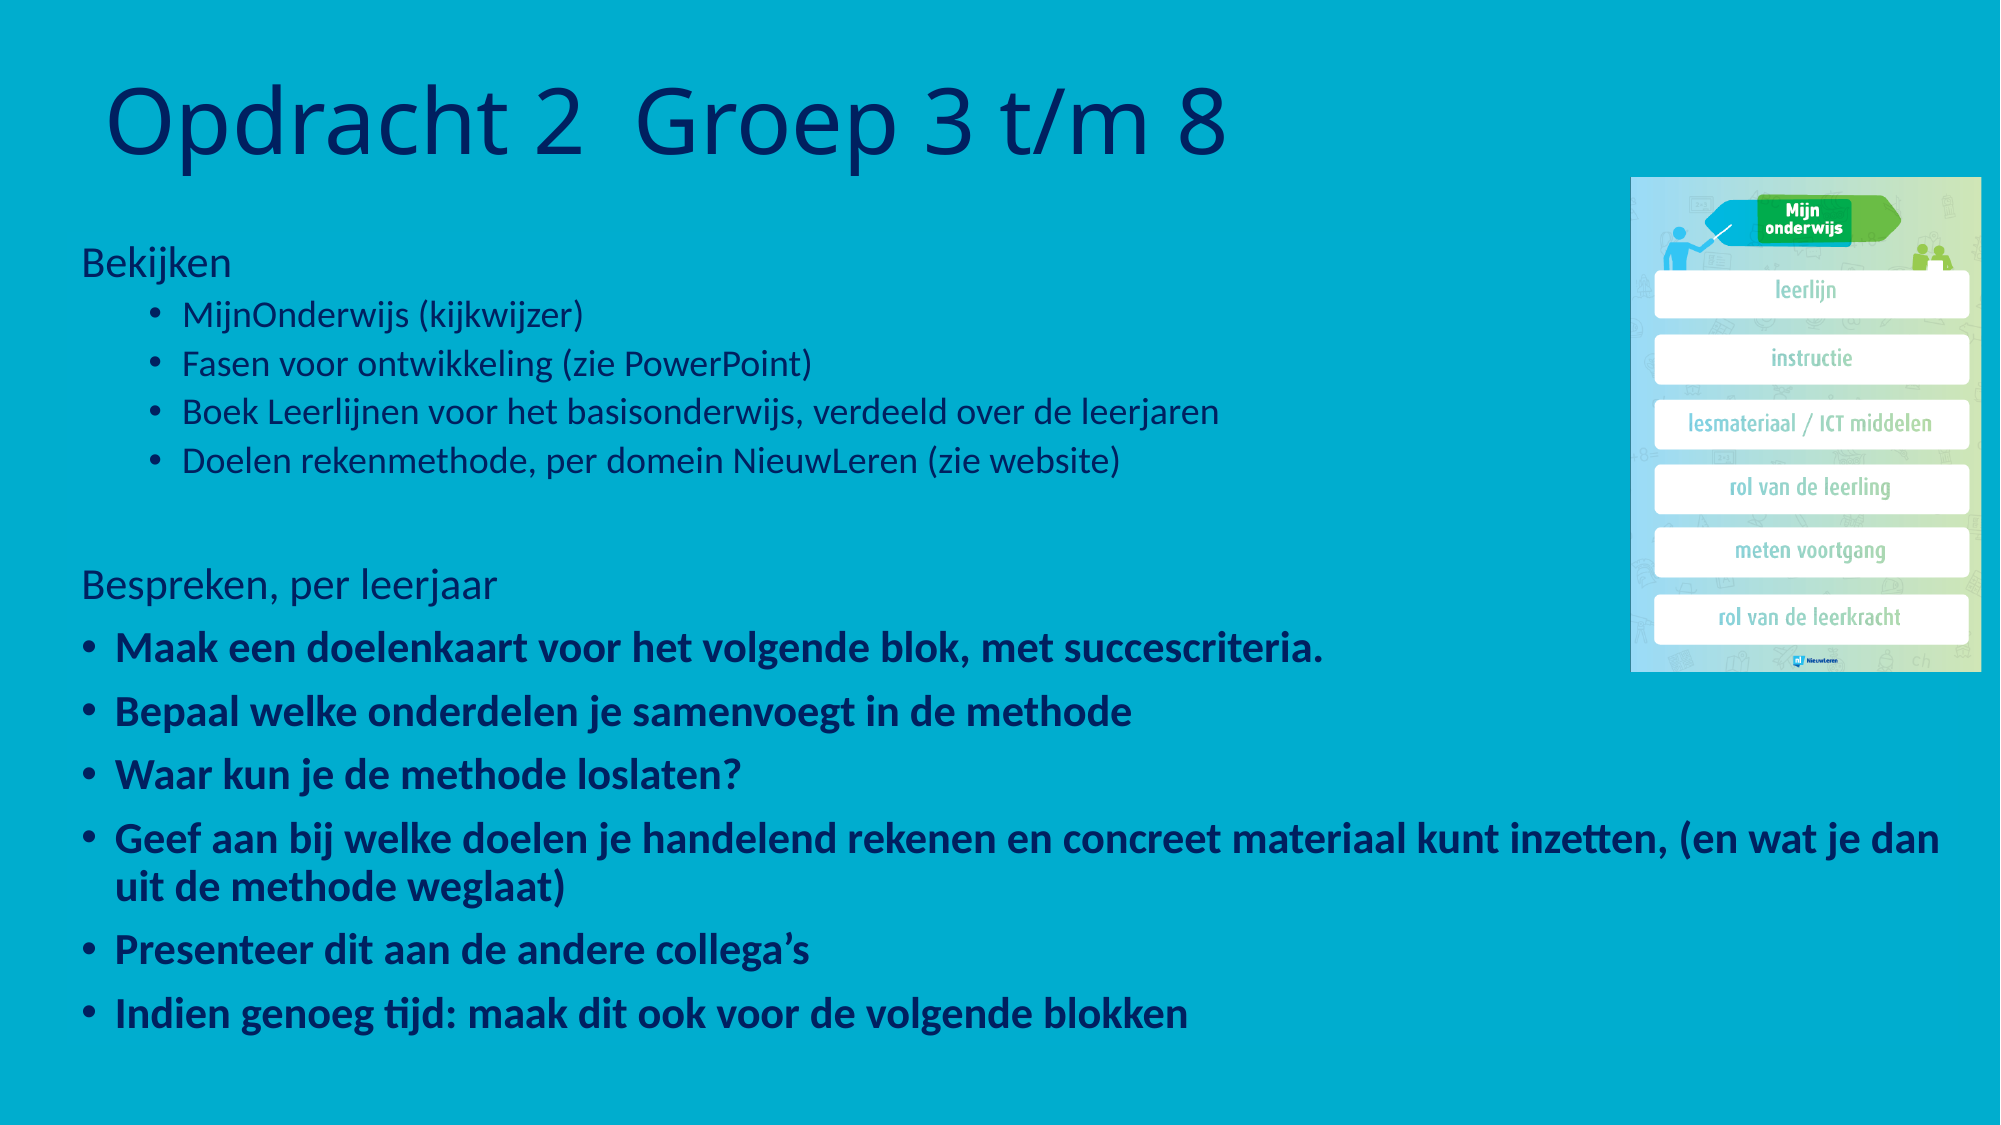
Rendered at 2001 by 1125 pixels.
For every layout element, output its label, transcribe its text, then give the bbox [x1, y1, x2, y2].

list Bekijken MijnOnderwijs (kijkwijzer) Fasen voor ontwikkeling (zie PowerPoint) Boek Leerlijnen voor het basisonderwijs, verdeeld over de leerjaren Doelen rekenmethode, per domein NieuwLeren (zie website) Bespreken, per leerjaar Maak een doelenkaart voor het volgende blok, met succescriteria. Bepaal welke onderdelen je samenvoegt in de methode Waar kun je de methode loslaten? Geef aan bij welke doelen je handelend rekenen en concreet materiaal kunt inzetten, (en wat je dan uit de methode weglaat) Presenteer dit aan de andere collega’s Indien genoeg tijd: maak dit ook voor de volgende blokken [66, 231, 1959, 1046]
picture [1630, 177, 1982, 672]
title Opdracht 2 Groep 3 t/m 8 [89, 16, 1911, 231]
